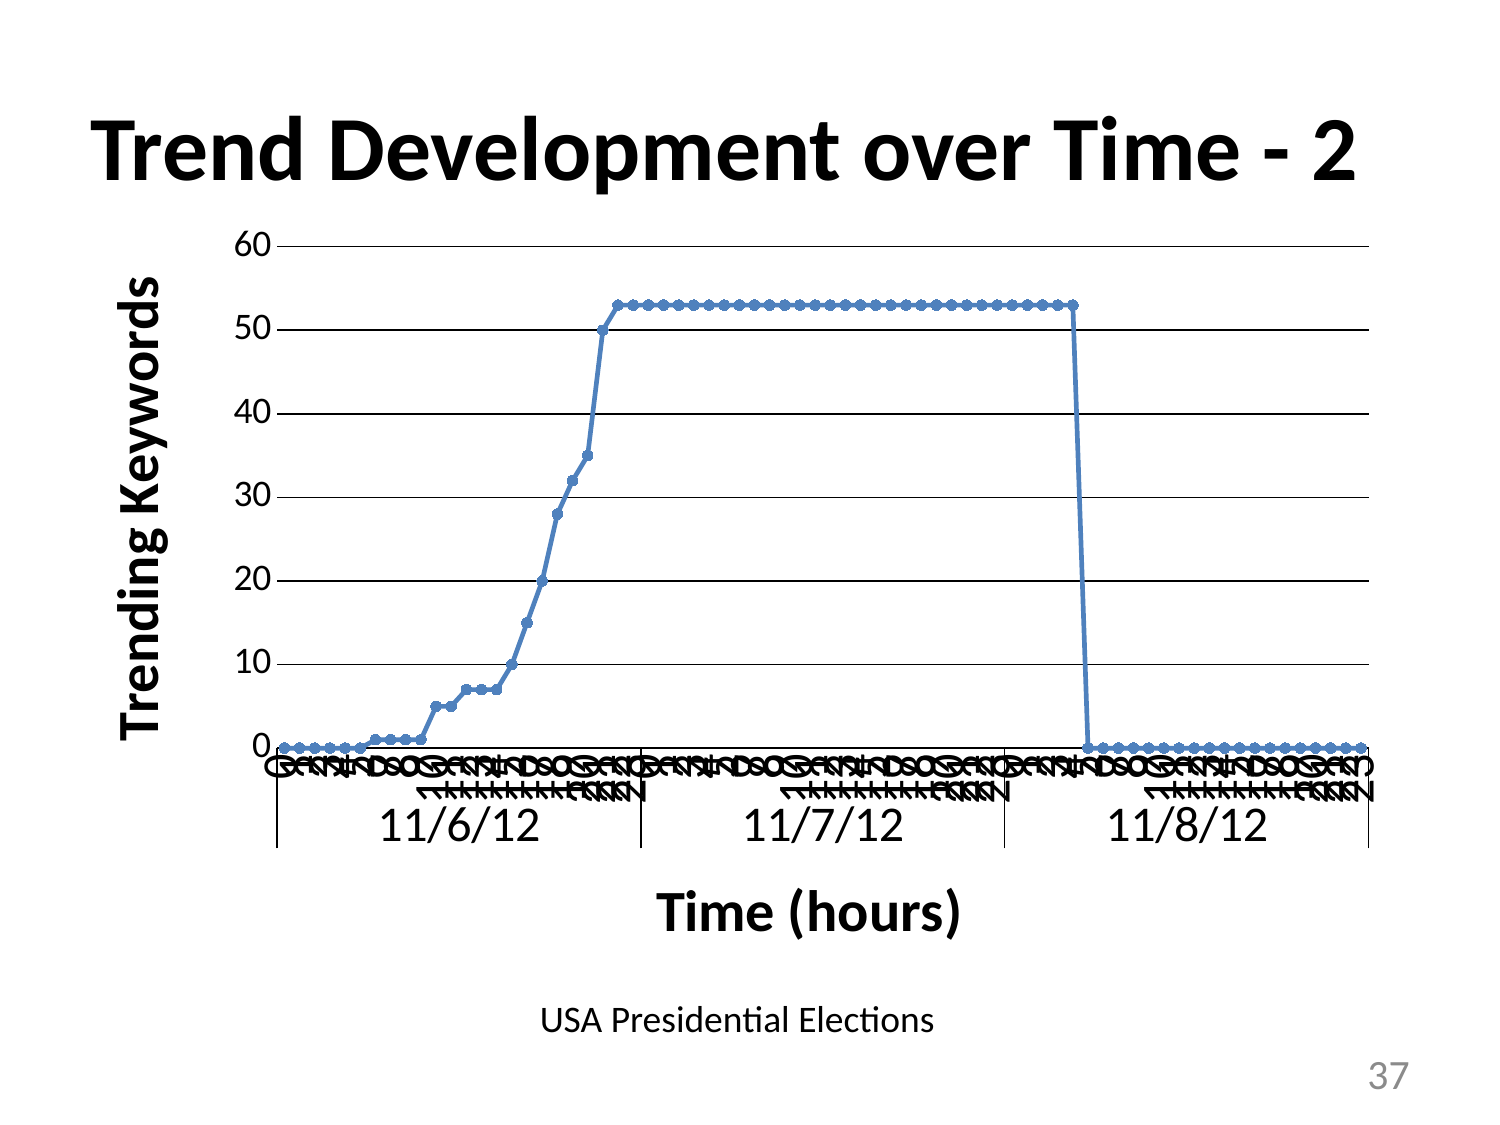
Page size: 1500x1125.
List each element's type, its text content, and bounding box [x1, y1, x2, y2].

chart [87, 212, 1413, 988]
title Trend Development over Time - 2 [75, 50, 1425, 238]
slide_number 37 [1074, 1042, 1425, 1103]
text_box USA Presidential Elections [525, 996, 1100, 1048]
